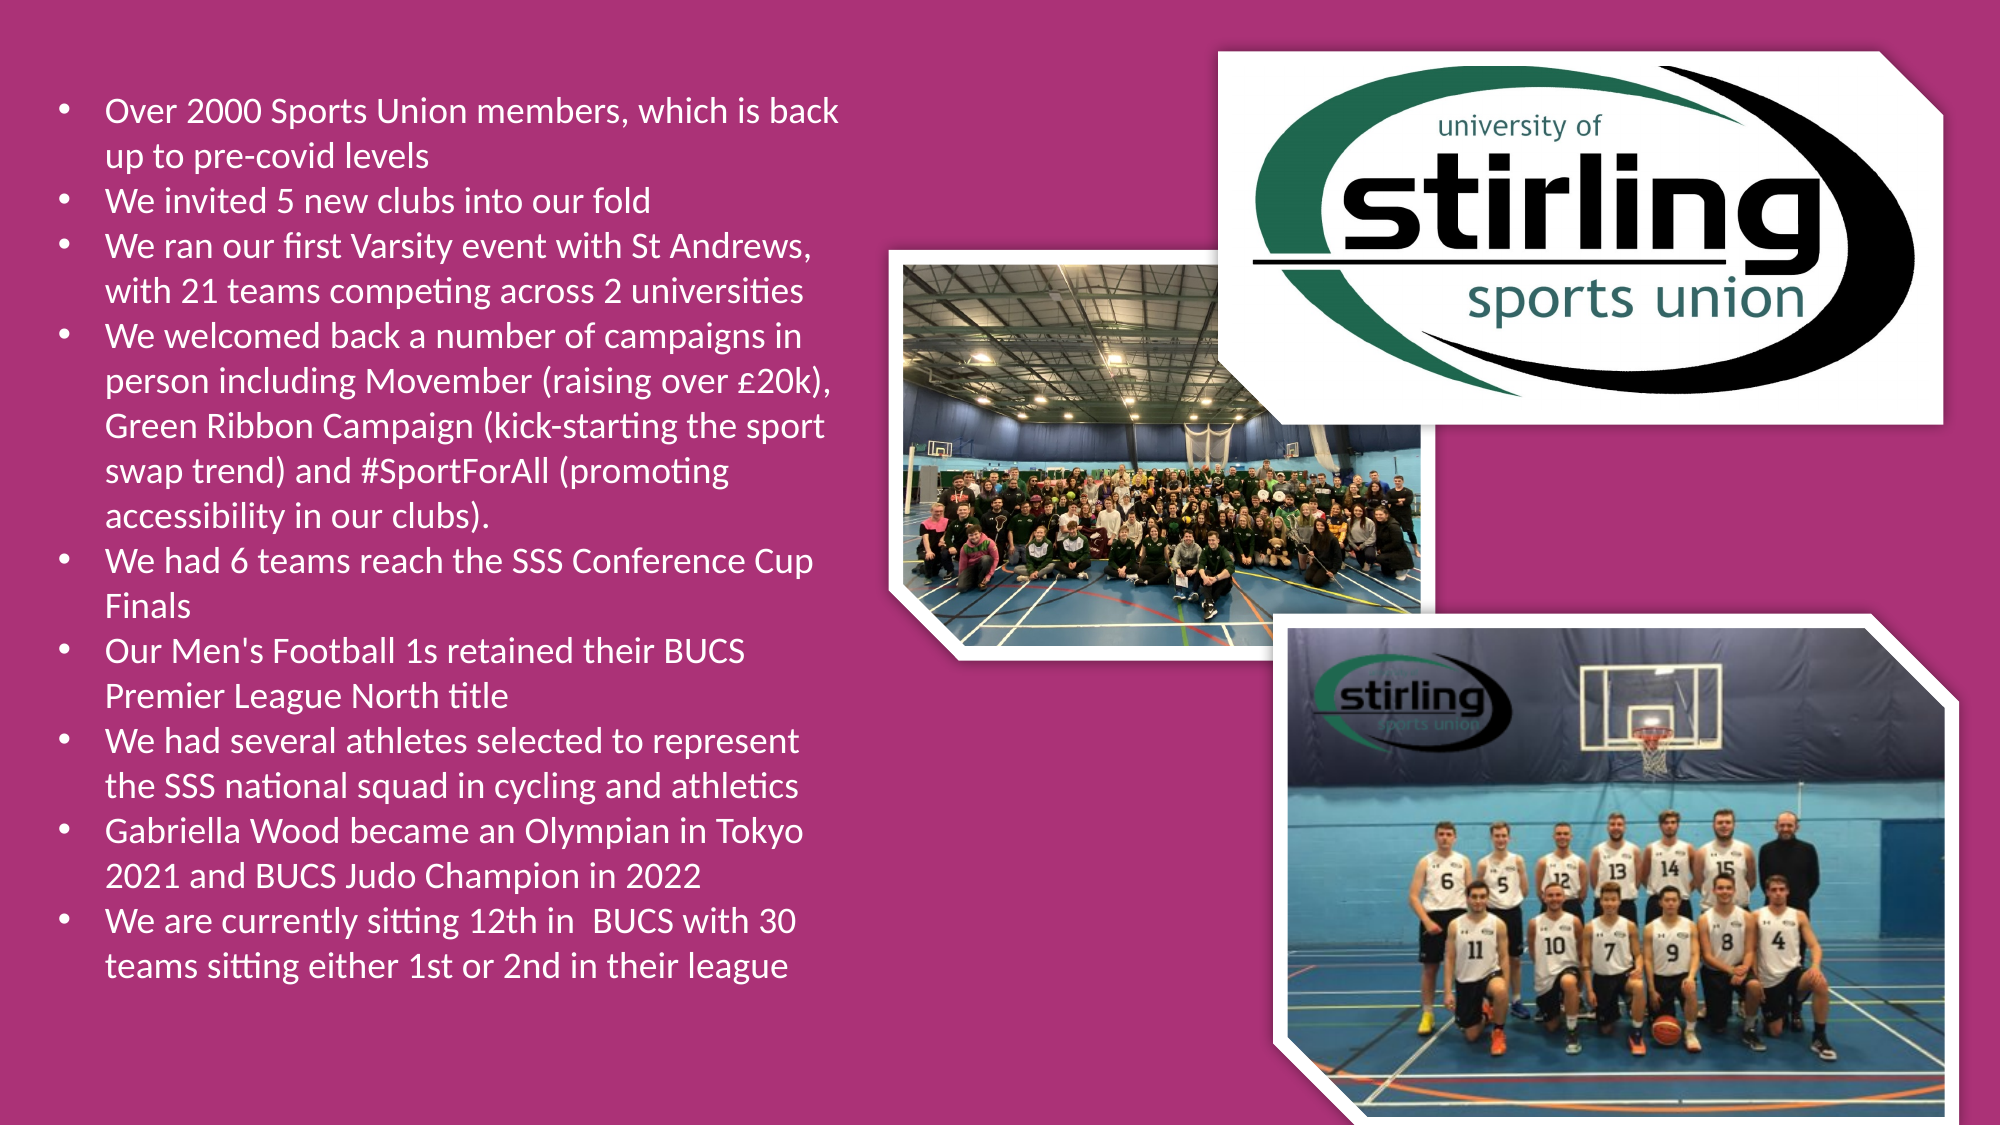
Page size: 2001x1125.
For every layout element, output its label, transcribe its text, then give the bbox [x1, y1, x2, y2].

picture [895, 58, 1953, 1125]
text_box Over 2000 Sports Union members, which is back up to pre-covid levels We invited 5 new clubs into our fold We ran our first Varsity event with St Andrews, with 21 teams competing across 2 universities We welcomed back a number of campaigns in person including Movember (raising over £20k), Green Ribbon Campaign (kick-starting the sport swap trend) and #SportForAll (promoting accessibility in our clubs). We had 6 teams reach the SSS Conference Cup Finals Our Men's Football 1s retained their BUCS Premier League North title We had several athletes selected to represent the SSS national squad in cycling and athletics Gabriella Wood became an Olympian in Tokyo 2021 and BUCS Judo Champion in 2022 We are currently sitting 12th in BUCS with 30 teams sitting either 1st or 2nd in their league [42, 78, 874, 994]
